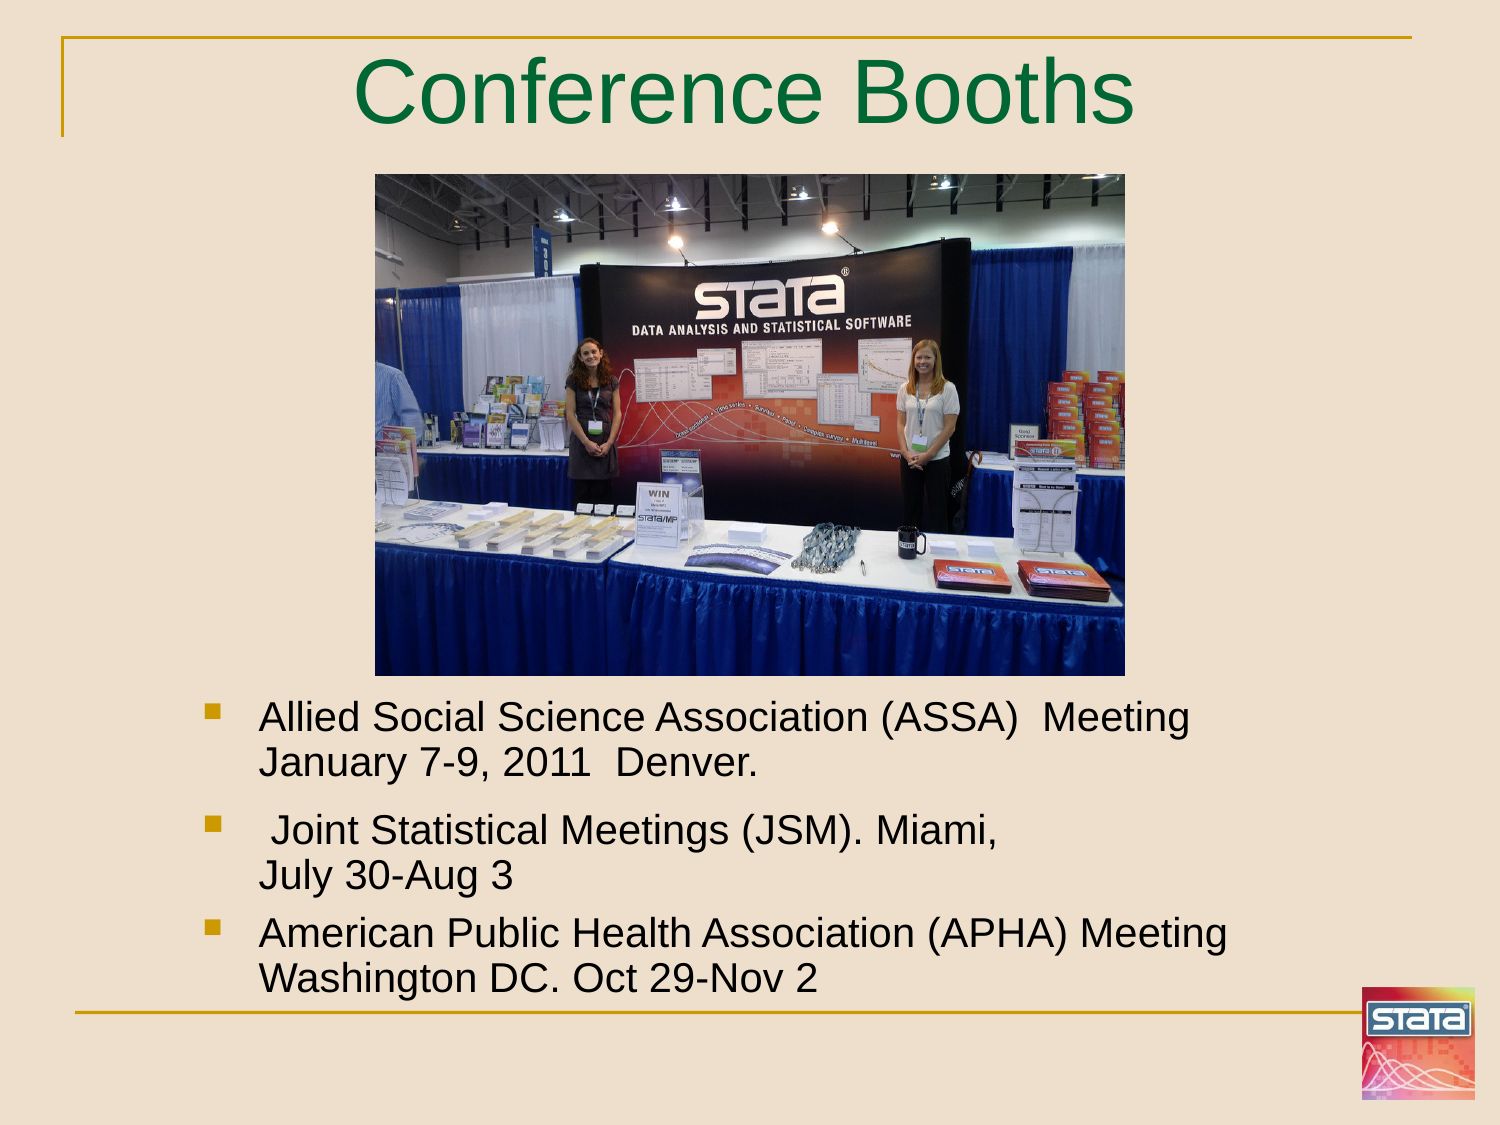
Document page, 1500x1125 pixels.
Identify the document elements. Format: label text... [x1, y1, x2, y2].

picture [374, 174, 1126, 676]
subtitle Allied Social Science Association (ASSA) Meeting January 7-9, 2011 Denver. Joint Statistical Meetings (JSM). Miami, July 30-Aug 3 American Public Health Association (APHA) Meeting Washington DC. Oct 29-Nov 2 [187, 687, 1363, 1026]
text_box Conference Booths [337, 24, 1175, 150]
picture [1362, 987, 1476, 1101]
